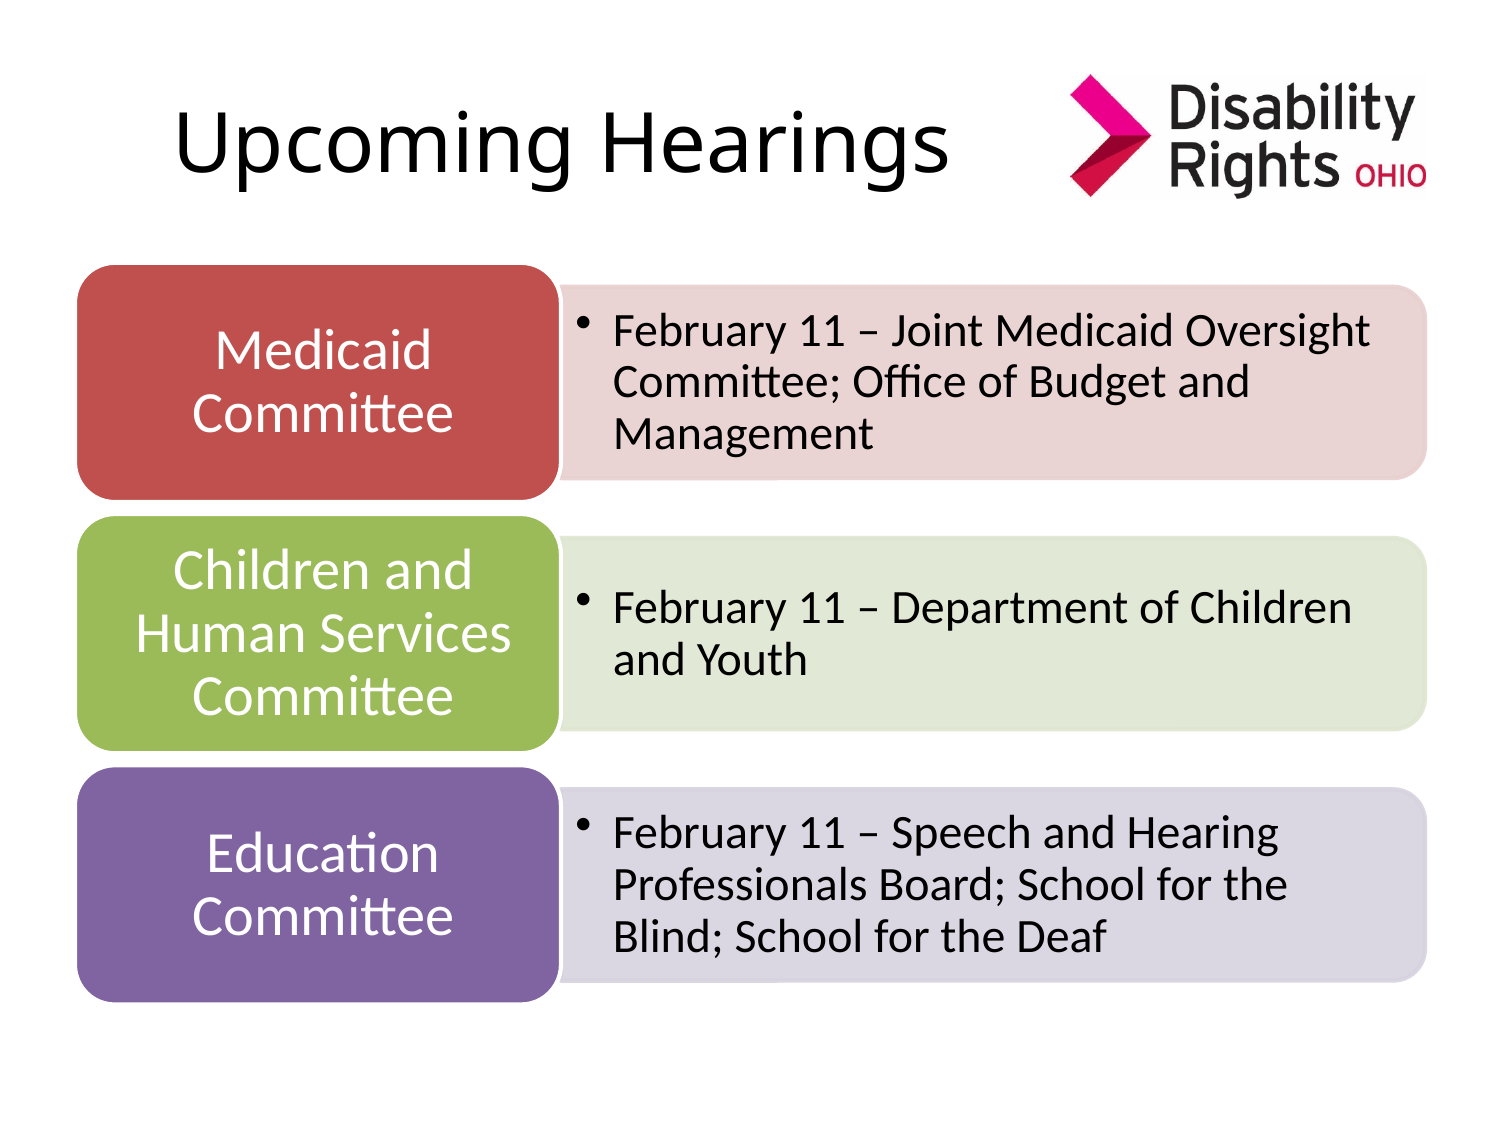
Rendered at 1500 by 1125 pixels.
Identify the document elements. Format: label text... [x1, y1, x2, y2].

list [74, 262, 1426, 1006]
title Upcoming Hearings [75, 45, 1050, 233]
picture [1070, 74, 1426, 200]
